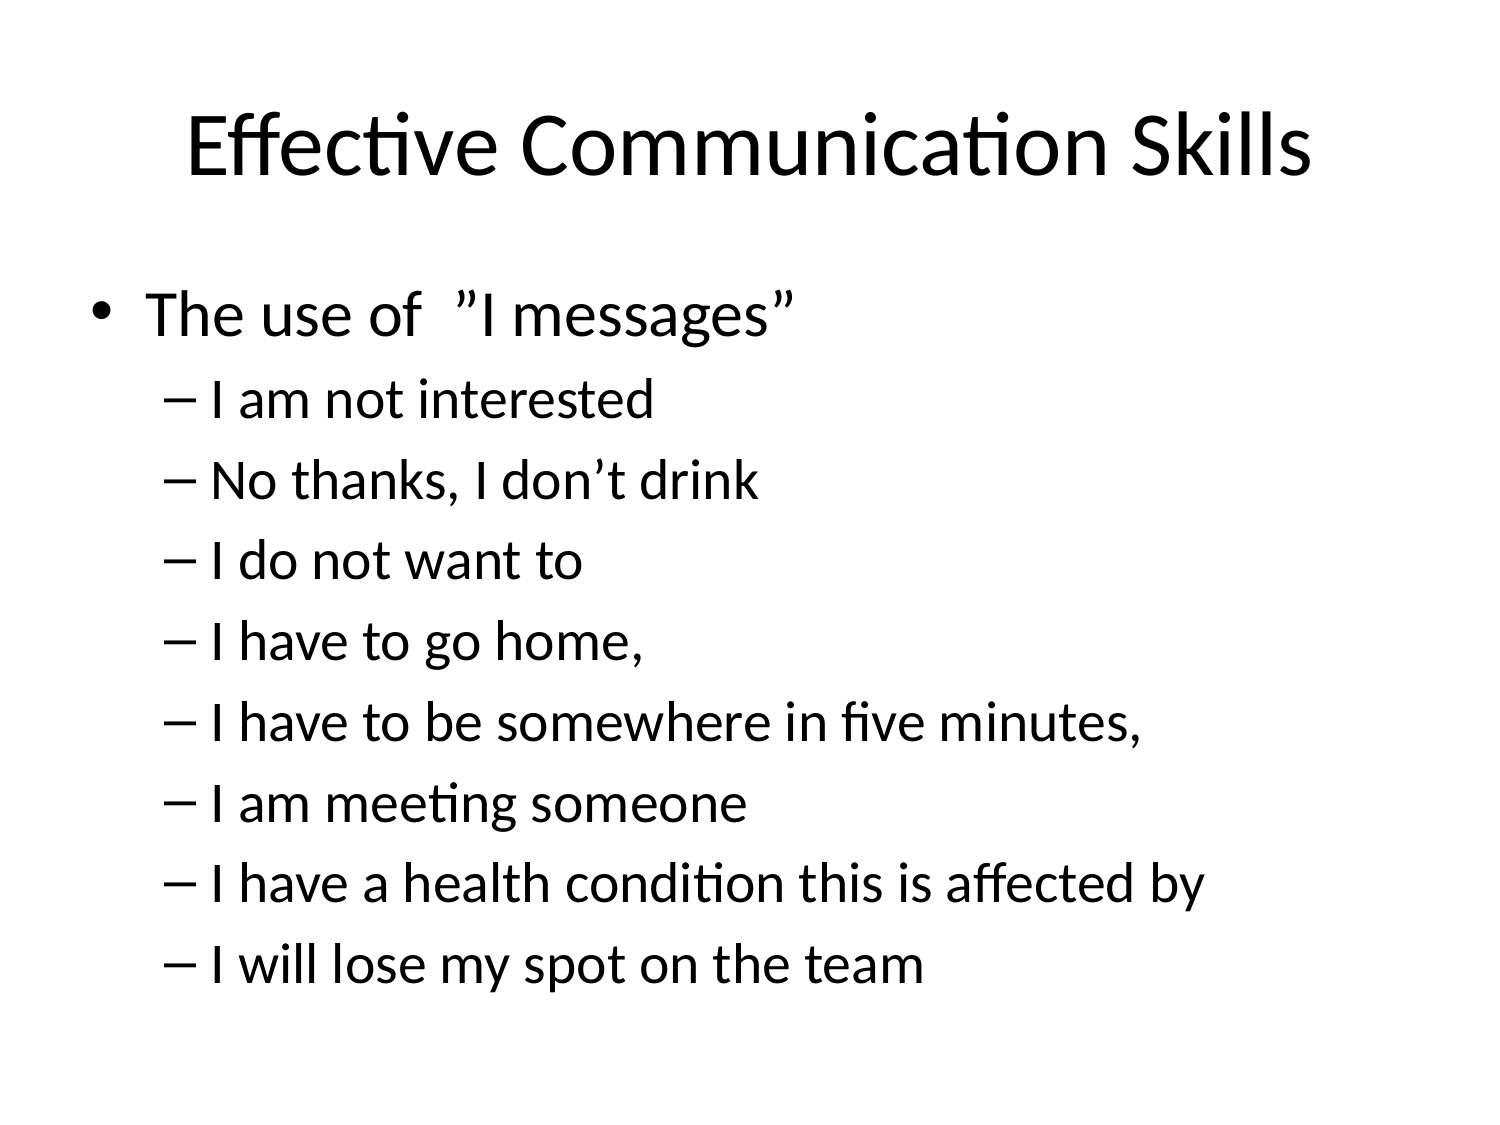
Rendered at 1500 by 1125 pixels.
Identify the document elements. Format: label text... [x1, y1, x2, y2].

title Effective Communication Skills [75, 45, 1425, 233]
list The use of ”I messages” I am not interested No thanks, I don’t drink I do not want to I have to go home, I have to be somewhere in five minutes, I am meeting someone I have a health condition this is affected by I will lose my spot on the team [75, 262, 1425, 1005]
